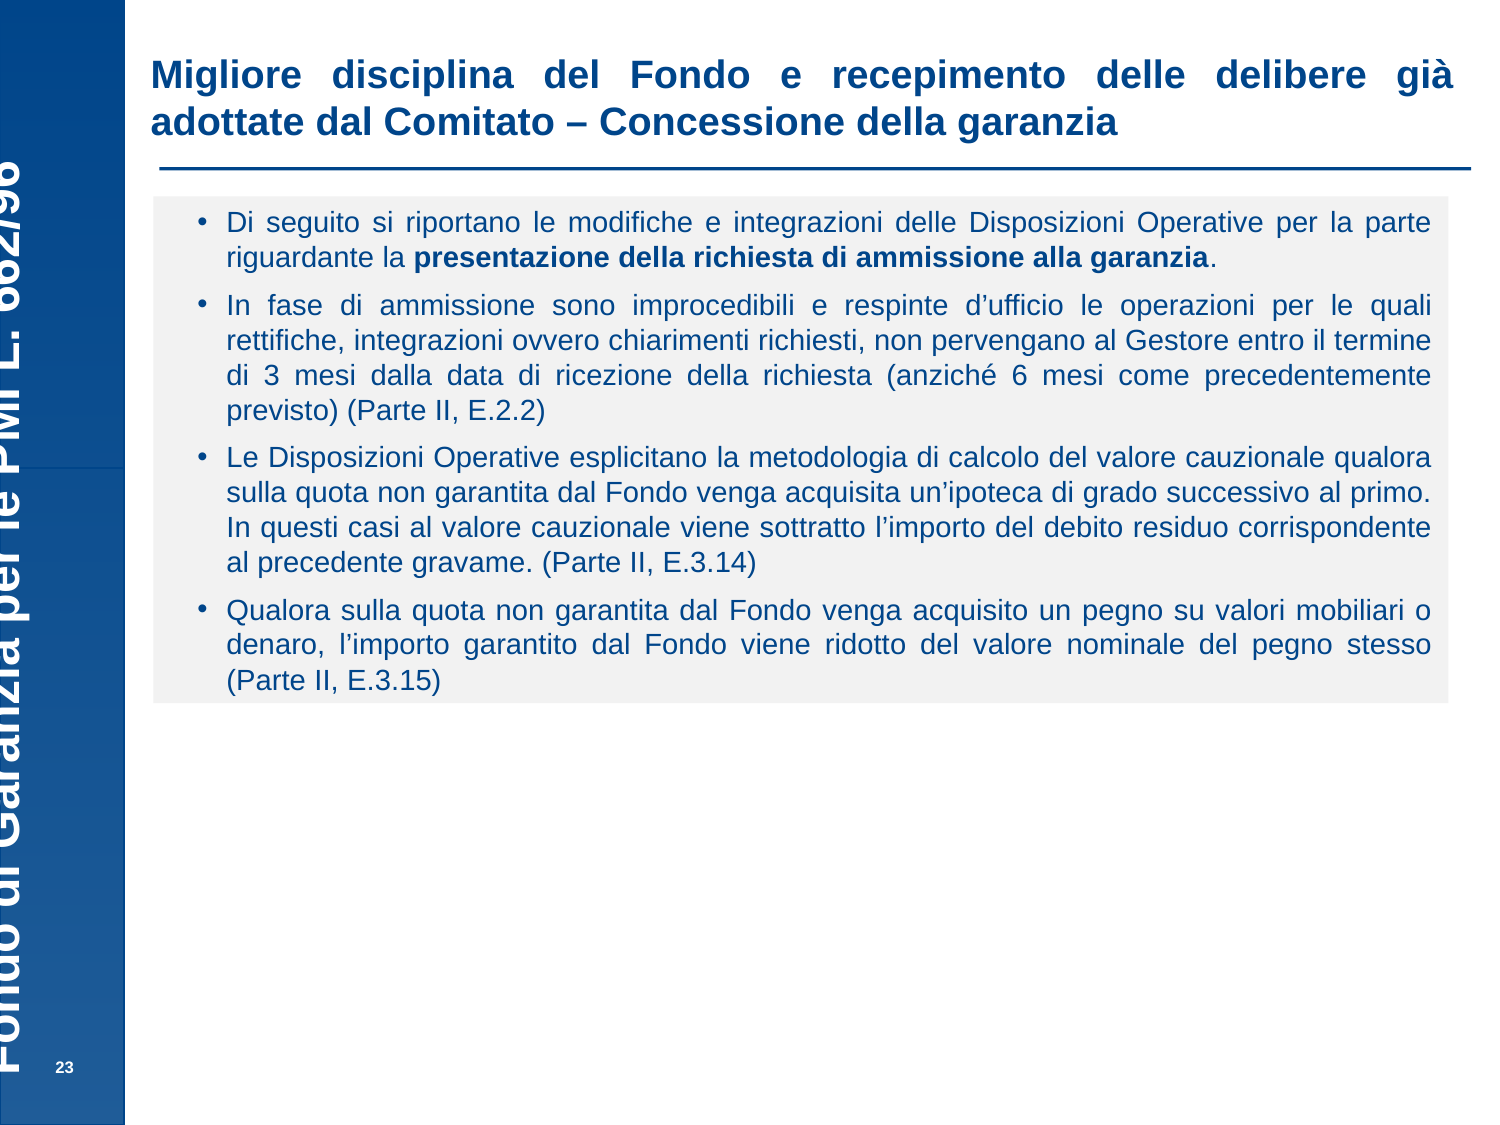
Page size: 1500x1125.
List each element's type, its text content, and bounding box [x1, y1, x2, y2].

slide_number 23 [0, 1008, 130, 1085]
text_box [153, 196, 1458, 709]
text_box Migliore disciplina del Fondo e recepimento delle delibere già adottate dal Comitato – Concessione della garanzia [135, 41, 1471, 153]
